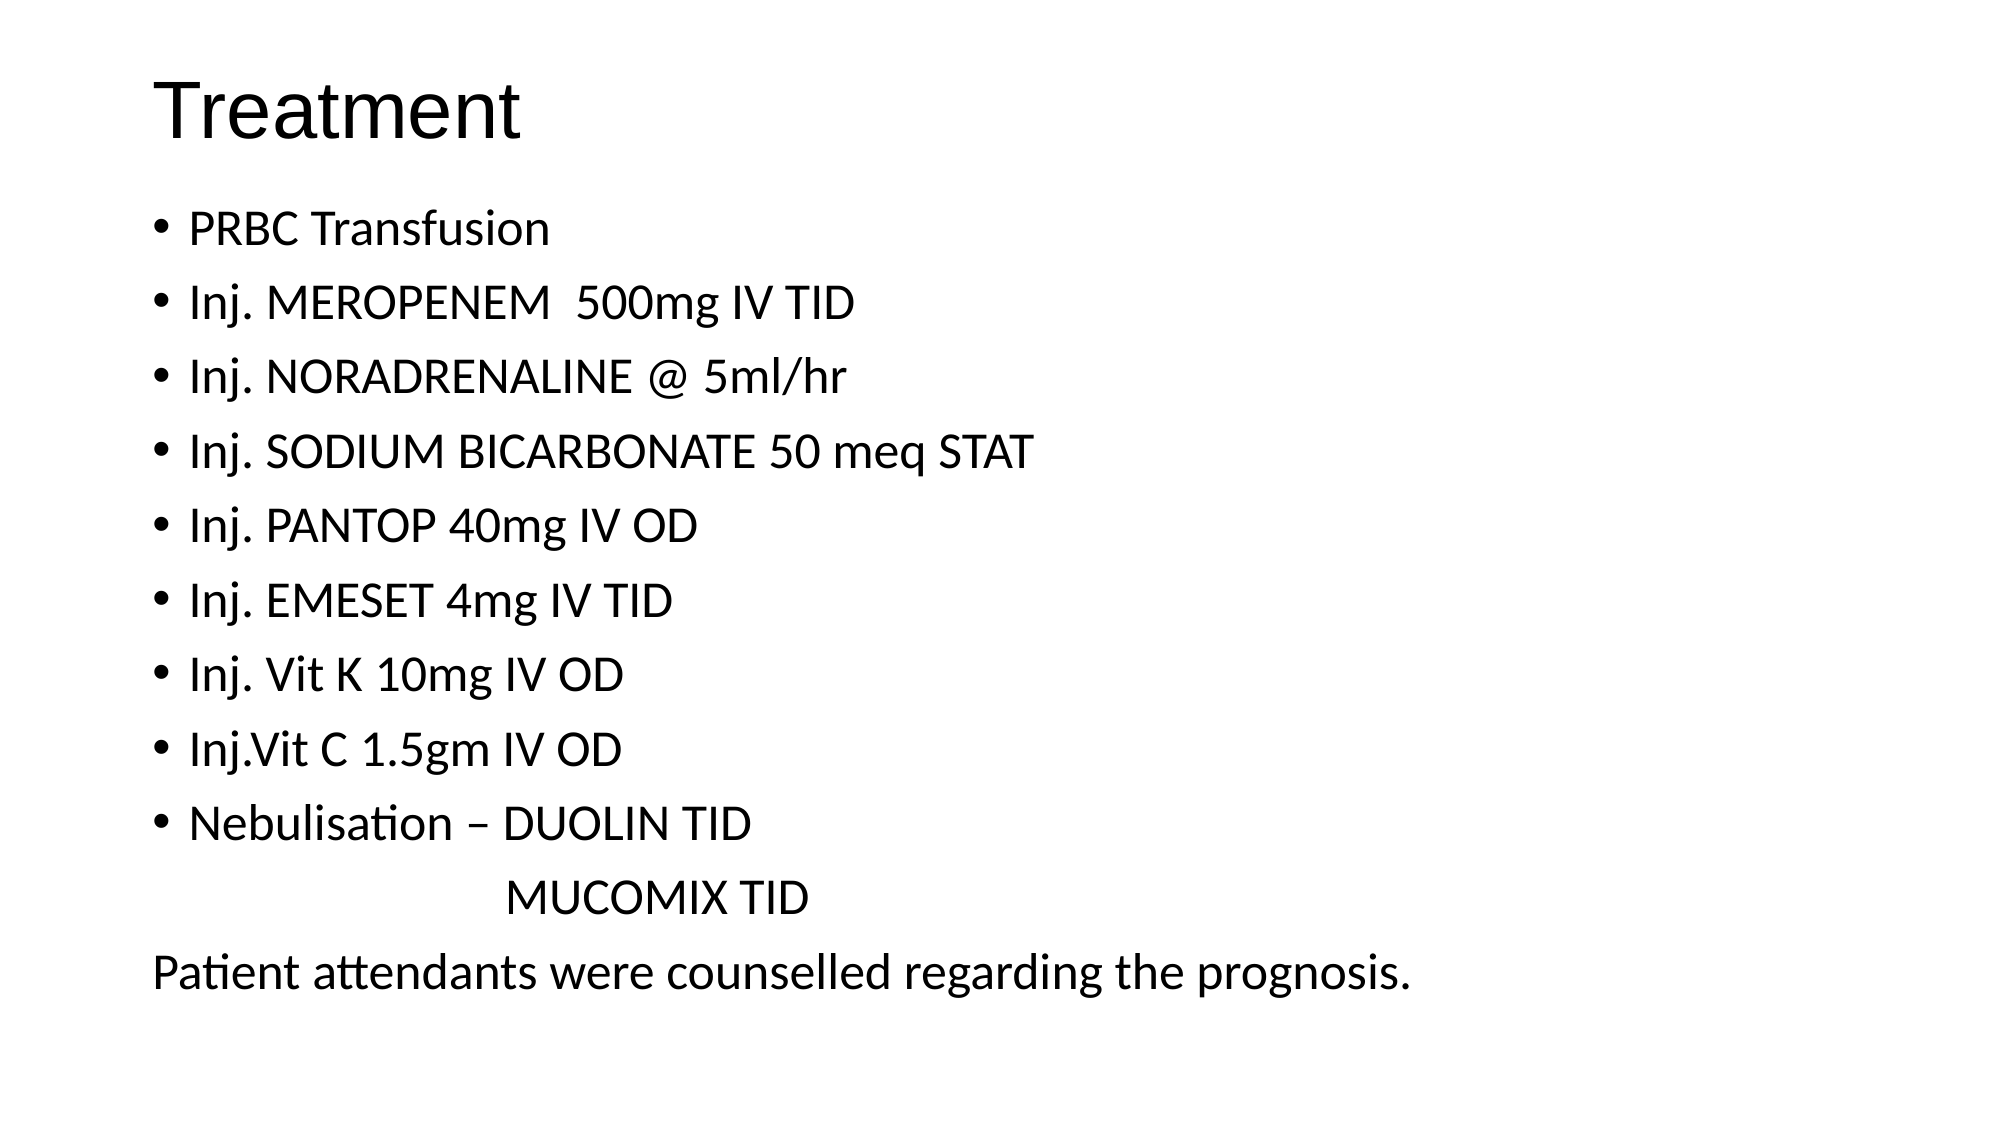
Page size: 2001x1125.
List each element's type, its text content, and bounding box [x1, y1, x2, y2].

list PRBC Transfusion Inj. MEROPENEM 500mg IV TID Inj. NORADRENALINE @ 5ml/hr Inj. SODIUM BICARBONATE 50 meq STAT Inj. PANTOP 40mg IV OD Inj. EMESET 4mg IV TID Inj. Vit K 10mg IV OD Inj.Vit C 1.5gm IV OD Nebulisation – DUOLIN TID MUCOMIX TID Patient attendants were counselled regarding the prognosis. [137, 193, 1863, 1014]
title Treatment [137, 59, 1863, 164]
